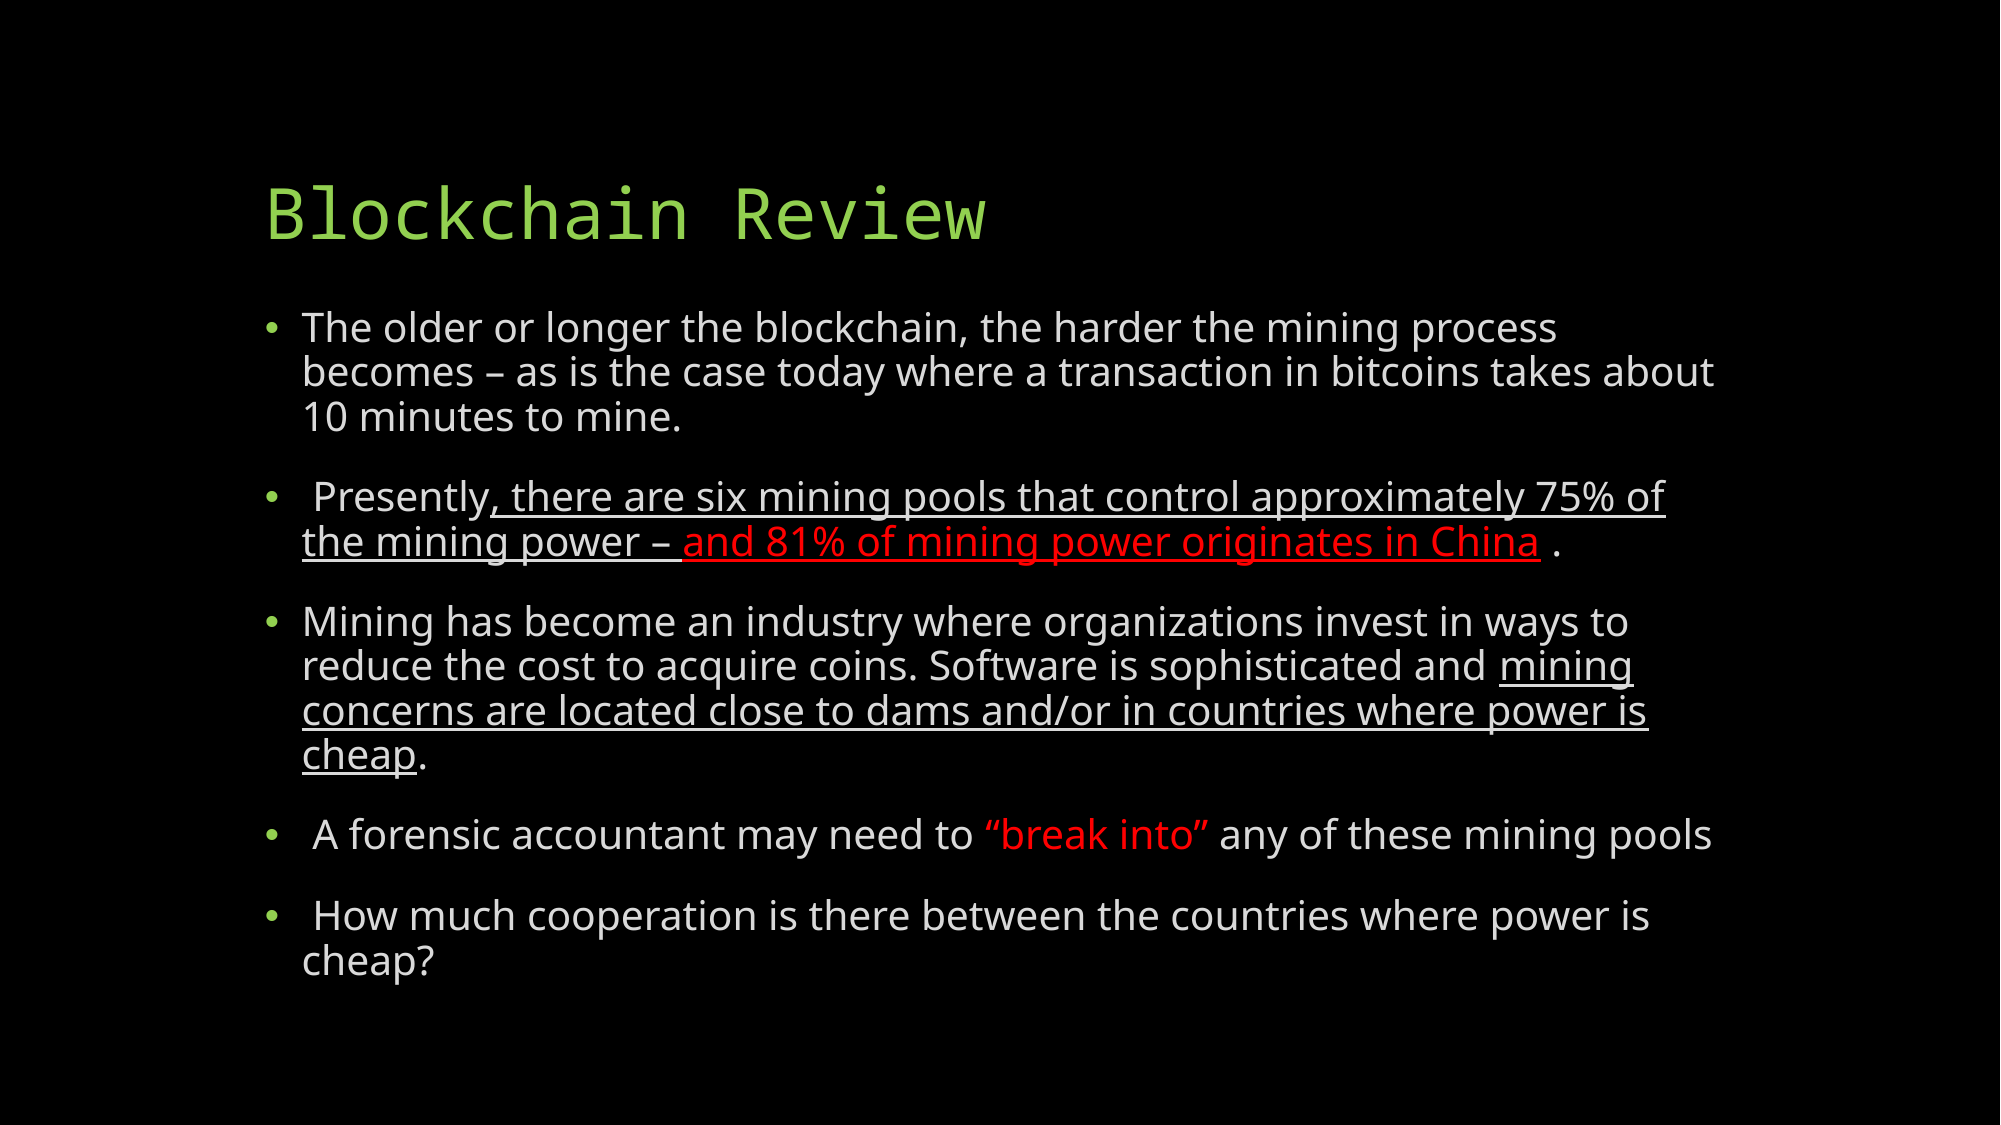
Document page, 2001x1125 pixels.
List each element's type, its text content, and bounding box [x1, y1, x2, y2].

title Blockchain Review [249, 75, 1750, 263]
list The older or longer the blockchain, the harder the mining process becomes – as is the case today where a transaction in bitcoins takes about 10 minutes to mine. Presently, there are six mining pools that control approximately 75% of the mining power – and 81% of mining power originates in China . Mining has become an industry where organizations invest in ways to reduce the cost to acquire coins. Software is sophisticated and mining concerns are located close to dams and/or in countries where power is cheap. A forensic accountant may need to “break into” any of these mining pools How much cooperation is there between the countries where power is cheap? [249, 299, 1750, 1000]
